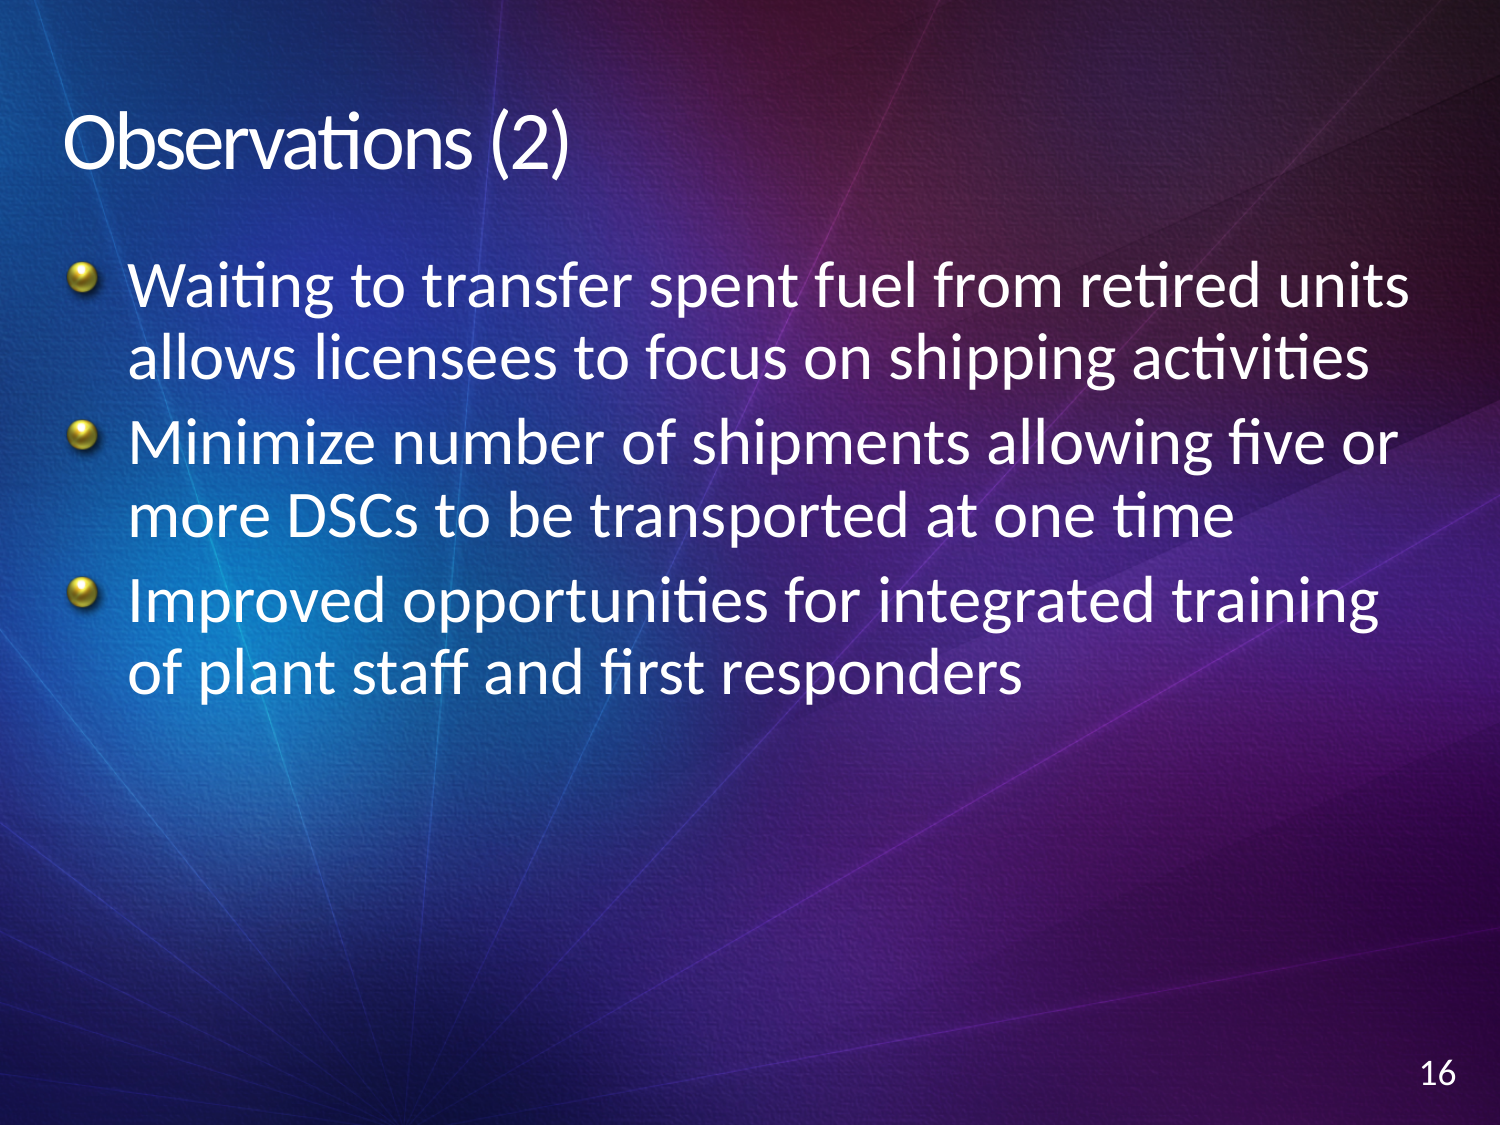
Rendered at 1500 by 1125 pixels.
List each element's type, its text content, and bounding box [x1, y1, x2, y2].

title Observations (2) [62, 50, 1438, 241]
list Waiting to transfer spent fuel from retired units allows licensees to focus on shipping activities Minimize number of shipments allowing five or more DSCs to be transported at one time Improved opportunities for integrated training of plant staff and first responders [62, 249, 1438, 1050]
picture [0, 0, 1500, 1125]
text_box 16 [1399, 1041, 1475, 1101]
